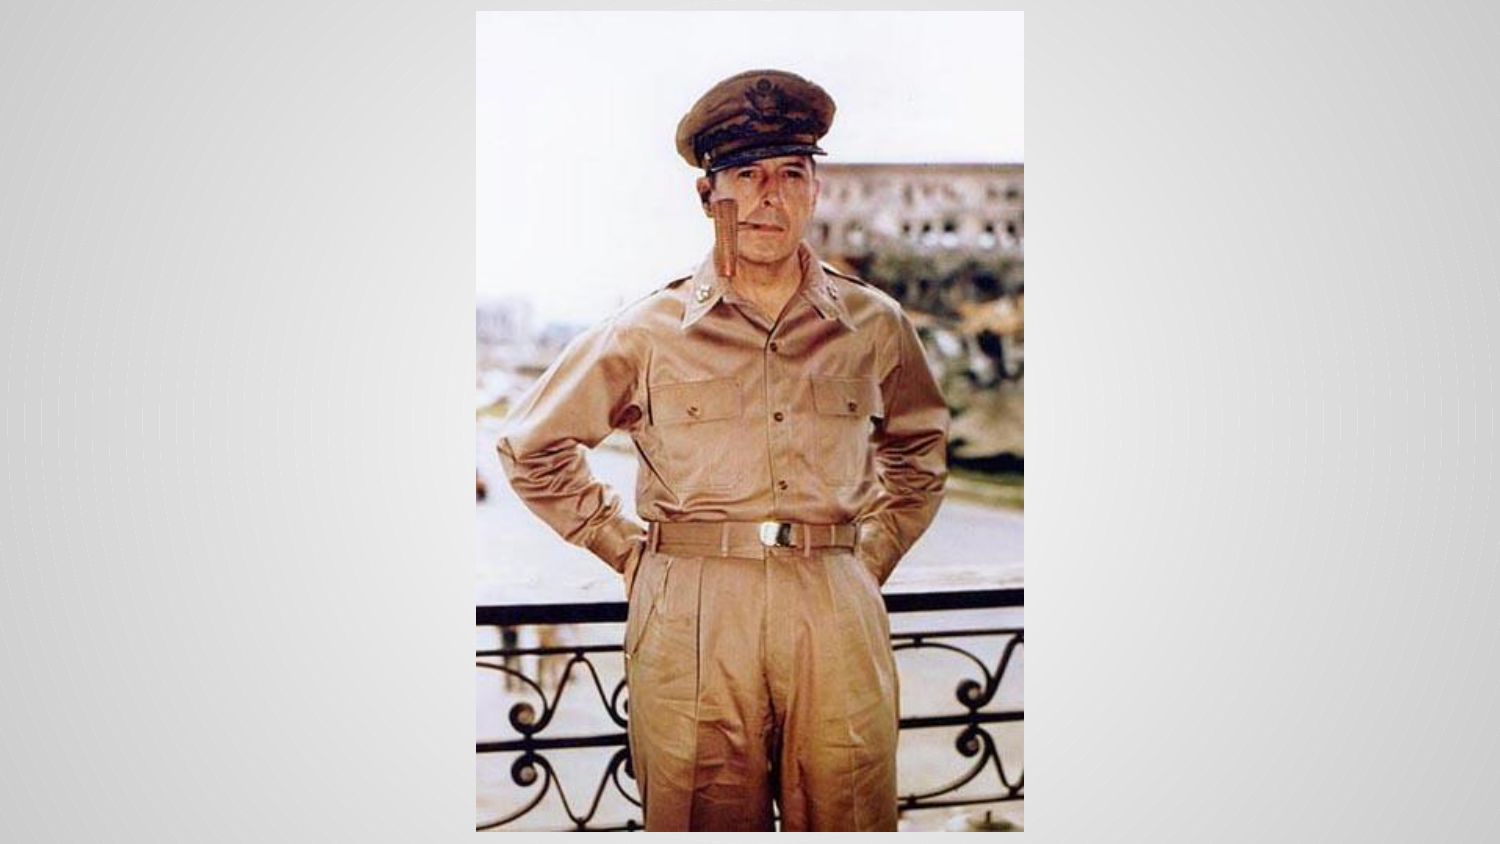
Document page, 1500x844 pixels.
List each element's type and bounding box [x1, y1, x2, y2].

picture [476, 11, 1024, 833]
